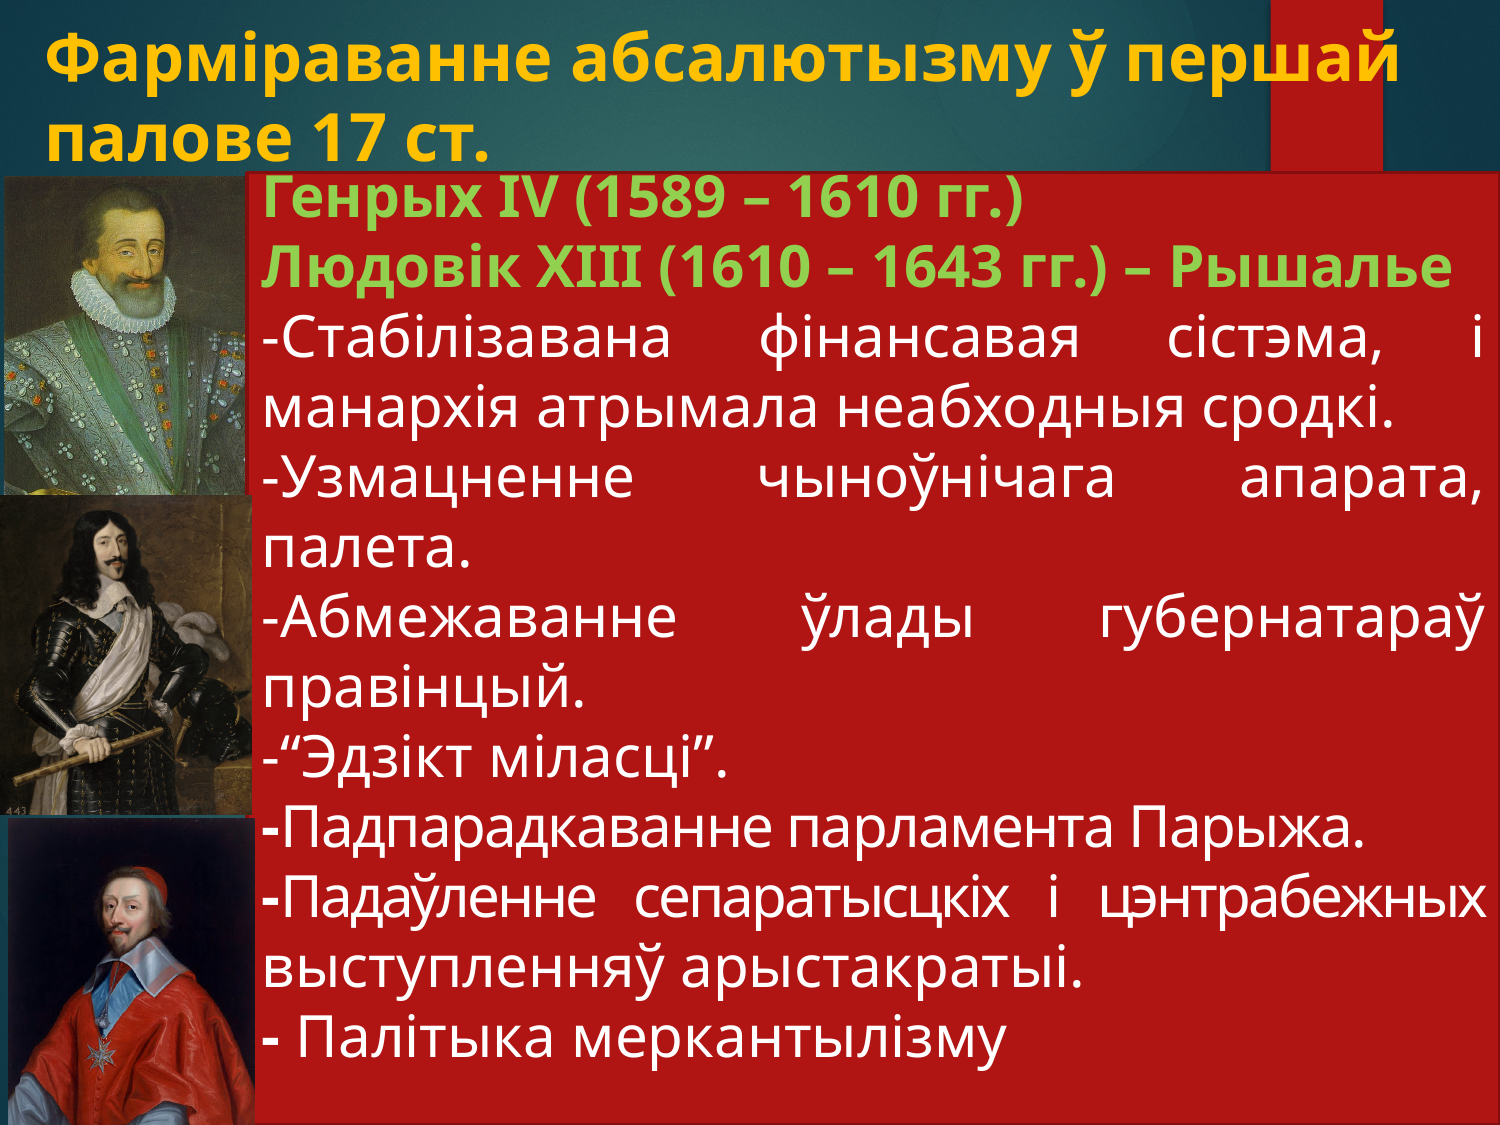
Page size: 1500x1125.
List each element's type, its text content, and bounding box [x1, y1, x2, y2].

text_box Генрых IV (1589 – 1610 гг.) Людовік ХІІІ (1610 – 1643 гг.) – Рышалье -Стабілізавана фінансавая сістэма, і манархія атрымала неабходныя сродкі. -Узмацненне чыноўнічага апарата, палета. -Абмежаванне ўлады губернатараў правінцый. -“Эдзікт міласці”. -Падпарадкаванне парламента Парыжа. -Падаўленне сепаратысцкіх і цэнтрабежных выступленняў арыстакратыі. - Палітыка меркантылізму [245, 171, 1500, 1125]
title Фарміраванне абсалютызму ў першай палове 17 ст. [29, 7, 1500, 173]
picture [8, 818, 256, 1125]
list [3, 176, 254, 496]
picture [0, 495, 252, 815]
